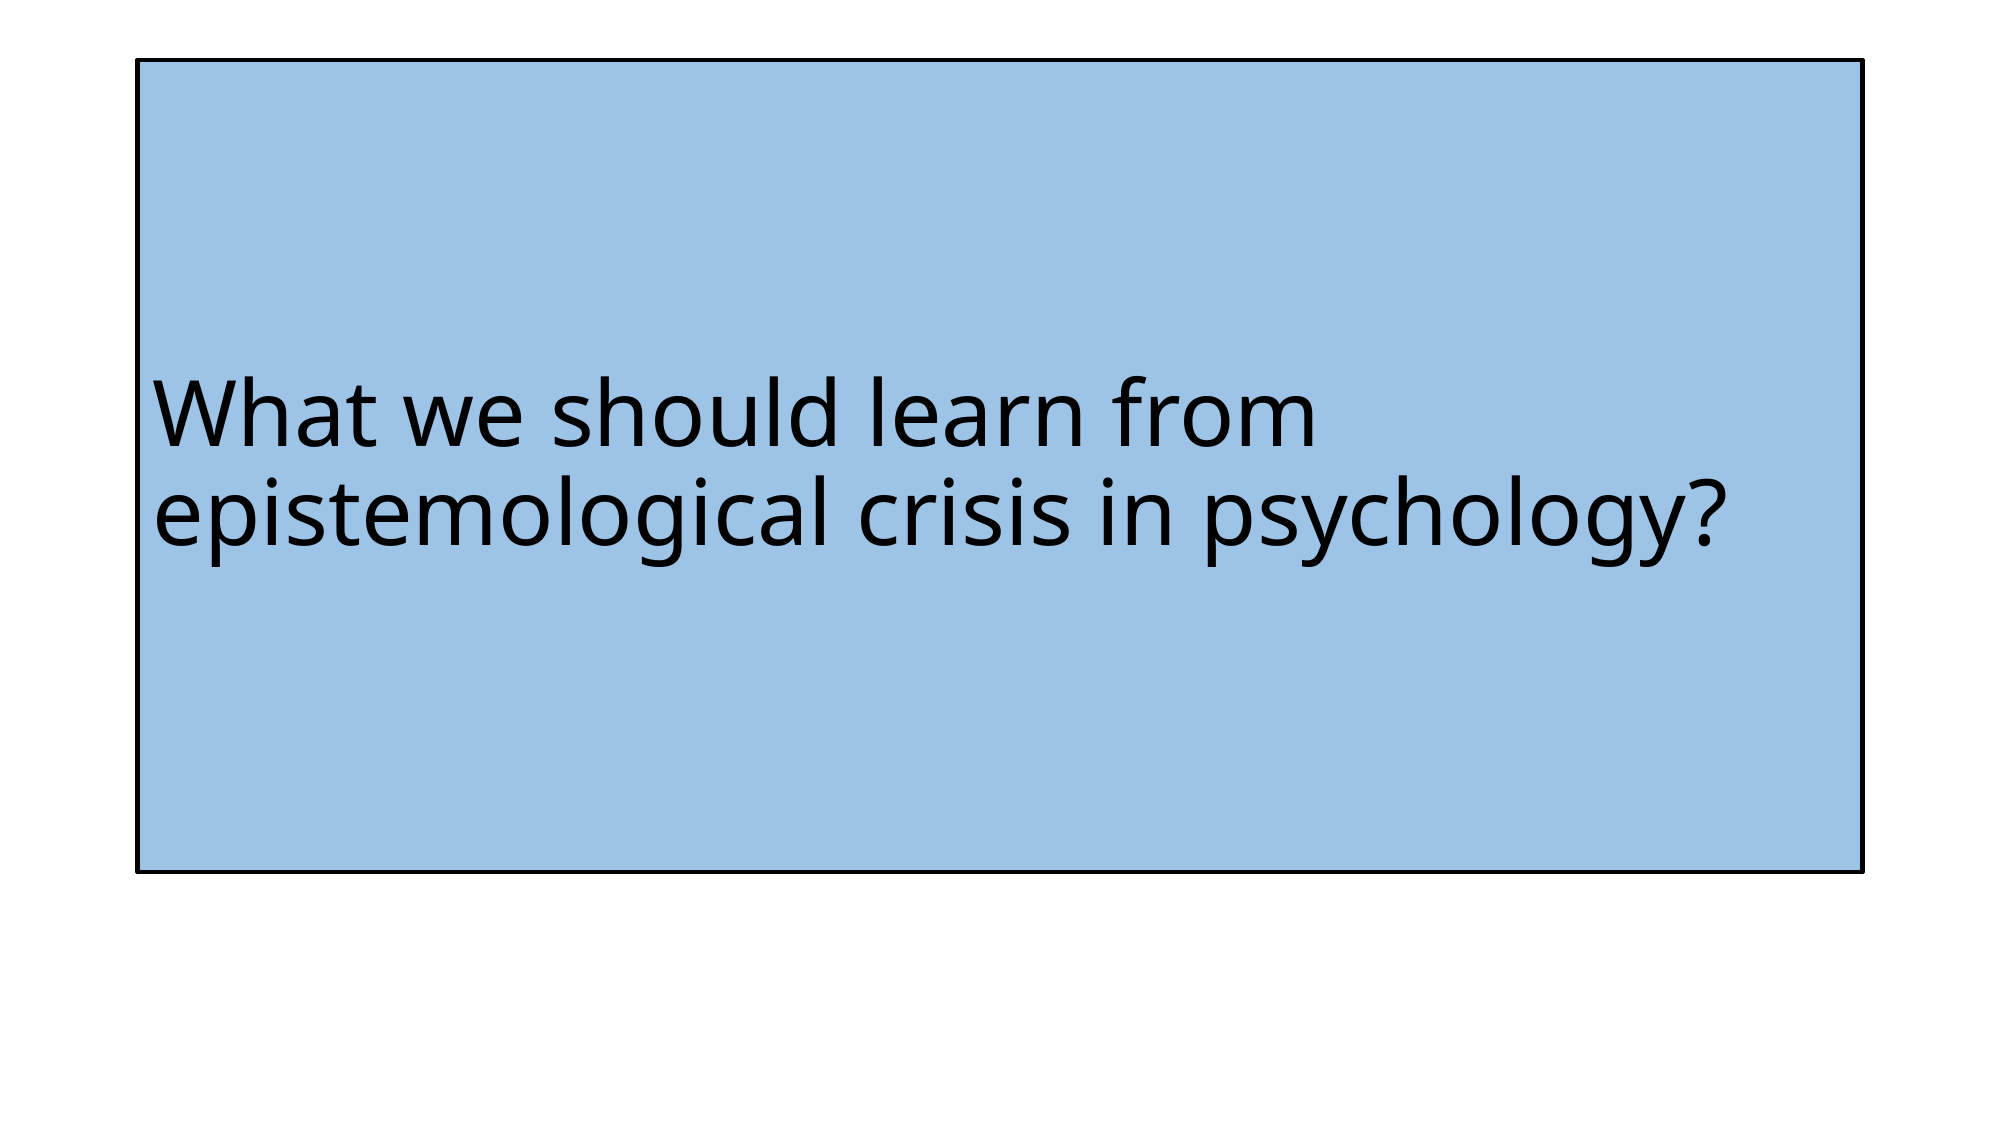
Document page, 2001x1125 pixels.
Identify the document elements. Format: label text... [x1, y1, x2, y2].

title What we should learn from epistemological crisis in psychology? [137, 59, 1863, 872]
